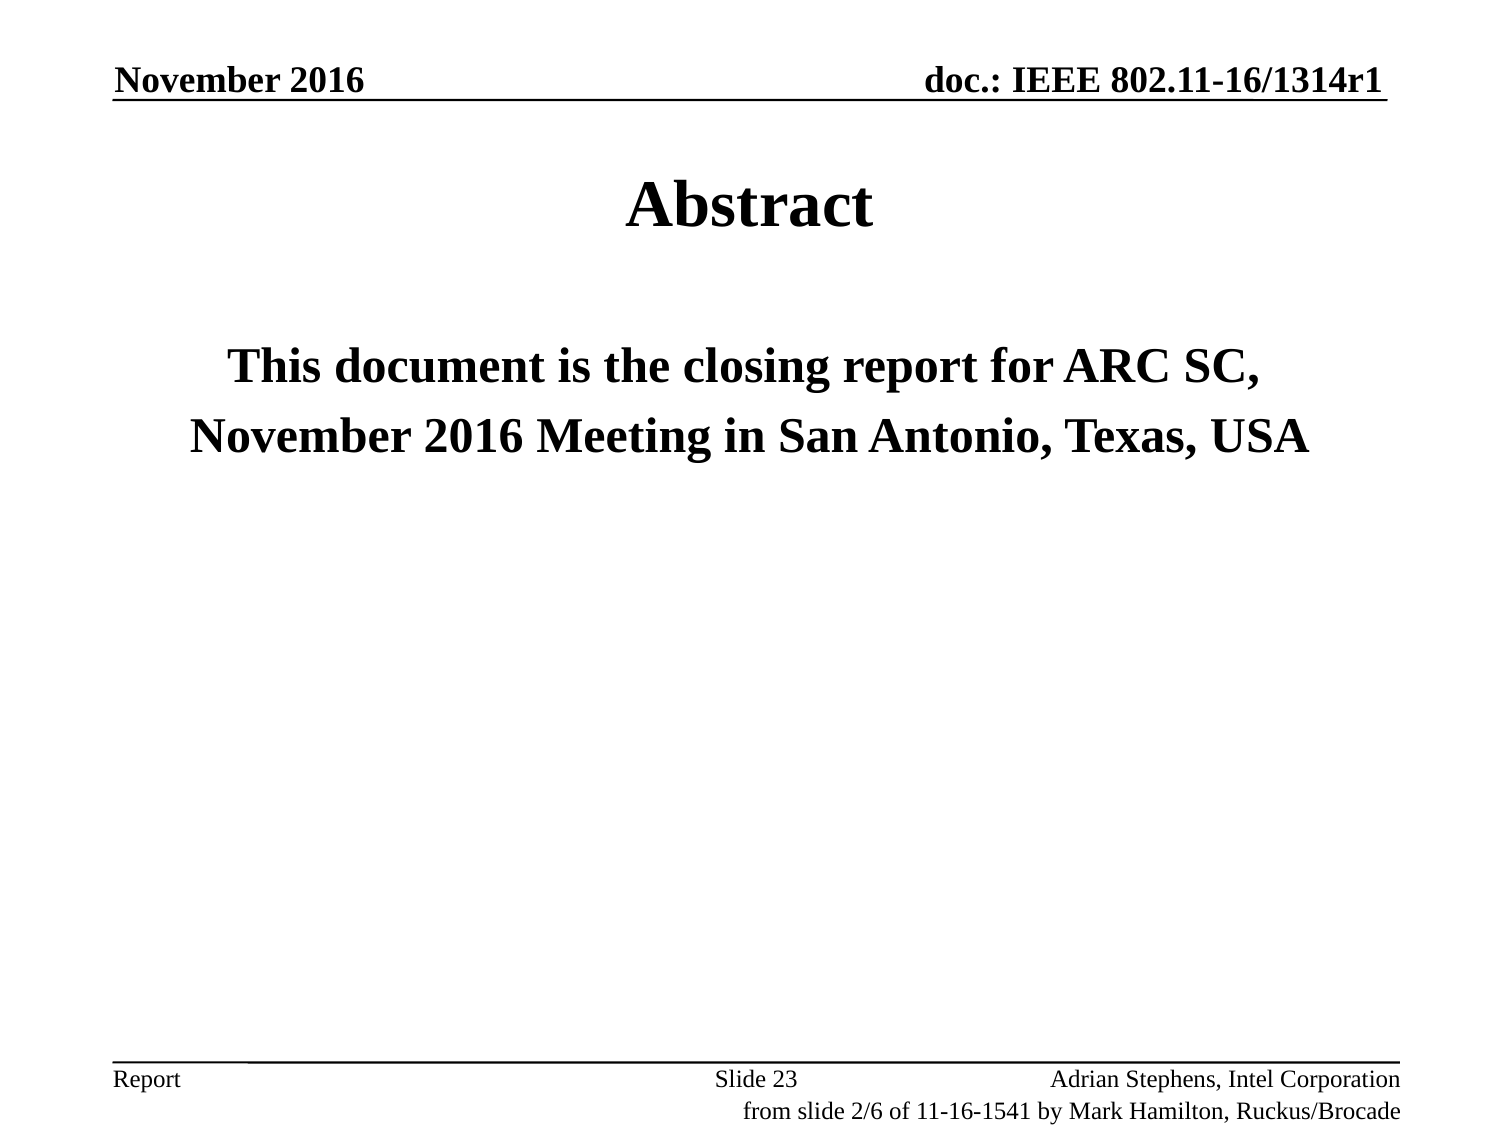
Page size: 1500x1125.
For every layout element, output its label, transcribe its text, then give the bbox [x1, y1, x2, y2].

title Abstract [112, 112, 1388, 288]
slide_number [114, 54, 374, 101]
slide_number Slide 23 [711, 1061, 801, 1093]
list This document is the closing report for ARC SC, November 2016 Meeting in San Antonio, Texas, USA [112, 324, 1388, 1000]
footer Adrian Stephens, Intel Corporation [878, 1061, 1402, 1093]
text_box from slide 2/6 of 11-16-1541 by Mark Hamilton, Ruckus/Brocade [343, 1087, 1417, 1125]
